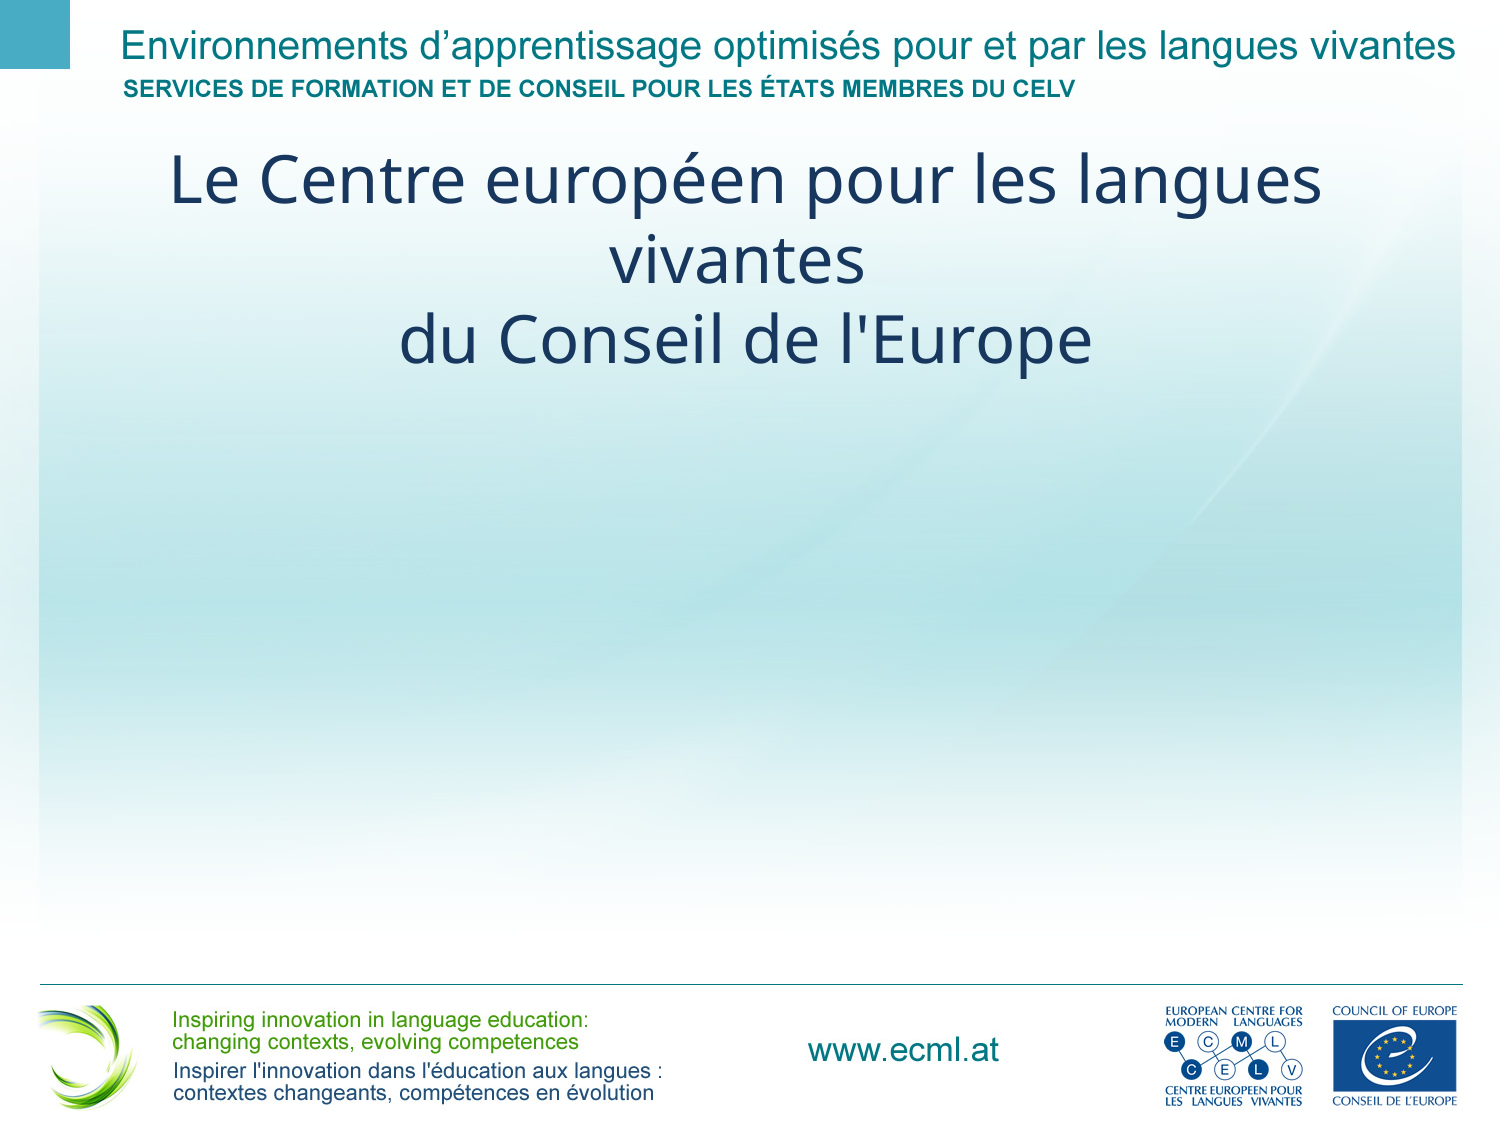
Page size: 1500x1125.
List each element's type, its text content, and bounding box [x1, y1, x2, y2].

picture [0, 0, 1500, 1125]
title Le Centre européen pour les langues vivantes du Conseil de l'Europe [44, 148, 1449, 445]
